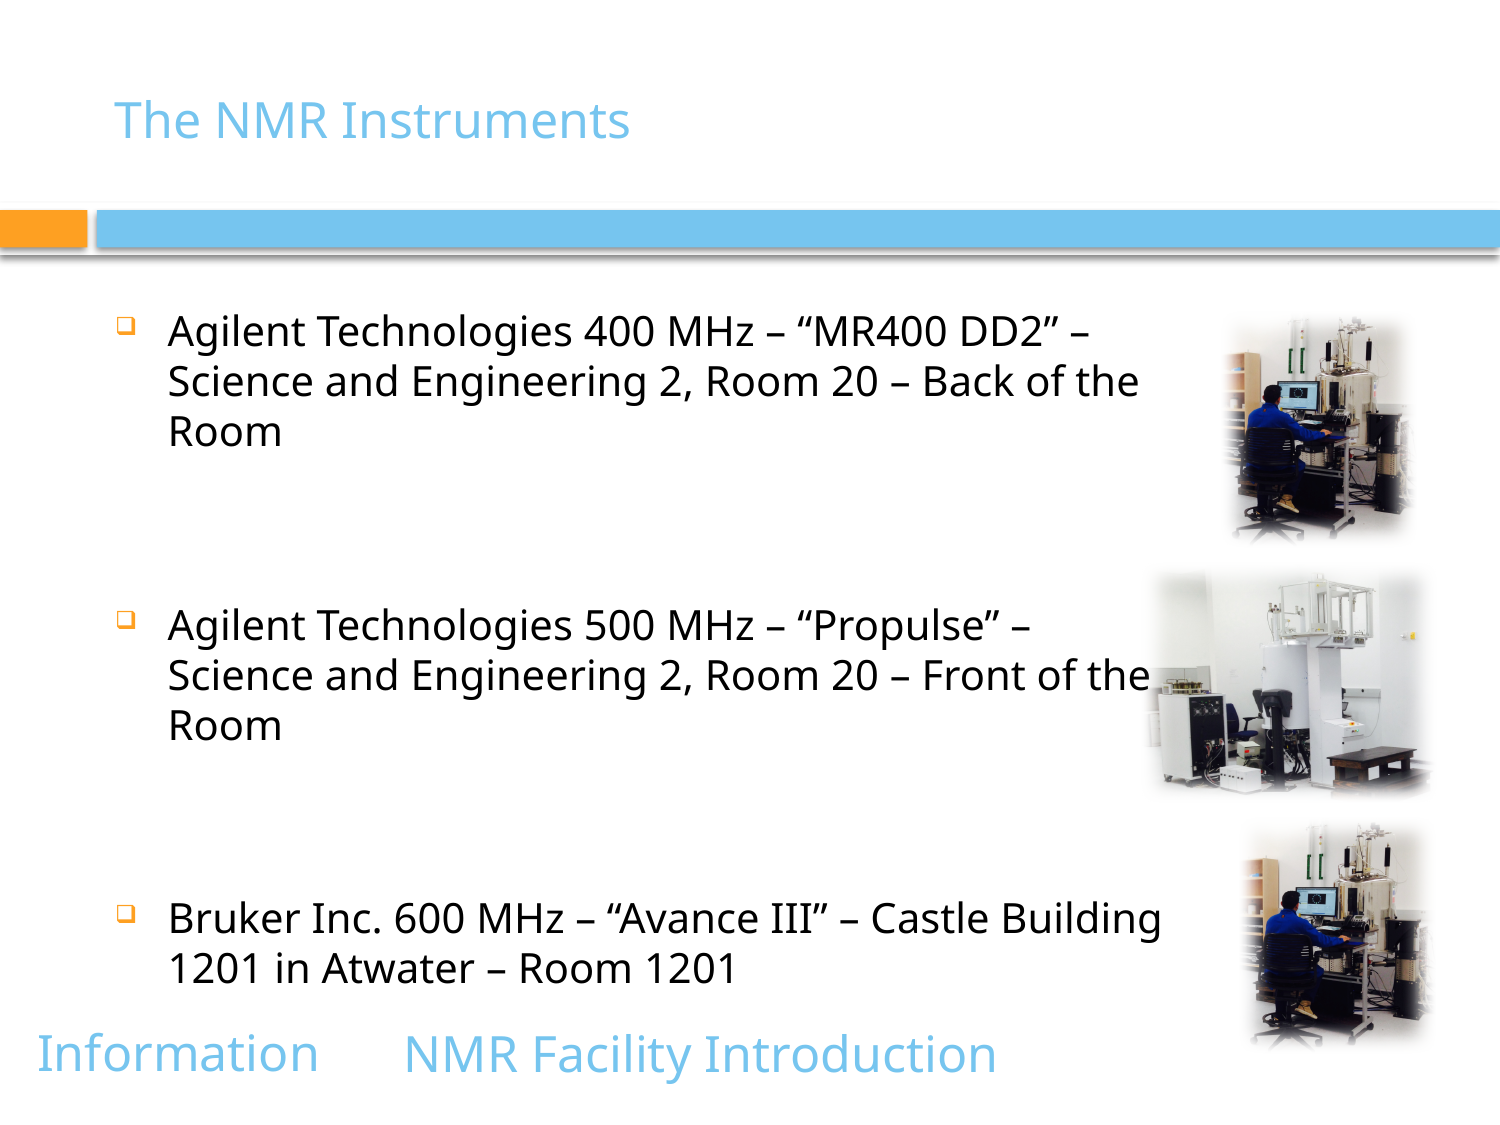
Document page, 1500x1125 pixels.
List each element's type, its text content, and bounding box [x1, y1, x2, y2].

text_box Agilent Technologies 400 MHz – “MR400 DD2” – Science and Engineering 2, Room 20 – Back of the Room Agilent Technologies 500 MHz – “Propulse” – Science and Engineering 2, Room 20 – Front of the Room Bruker Inc. 600 MHz – “Avance III” – Castle Building 1201 in Atwater – Room 1201 [100, 297, 1200, 899]
picture [1237, 815, 1438, 1055]
picture [1139, 560, 1438, 804]
title The NMR Instruments [99, 37, 1438, 200]
picture [1218, 309, 1419, 549]
text_box NMR Facility Introduction [389, 996, 1095, 1090]
text_box Information [0, 994, 373, 1089]
